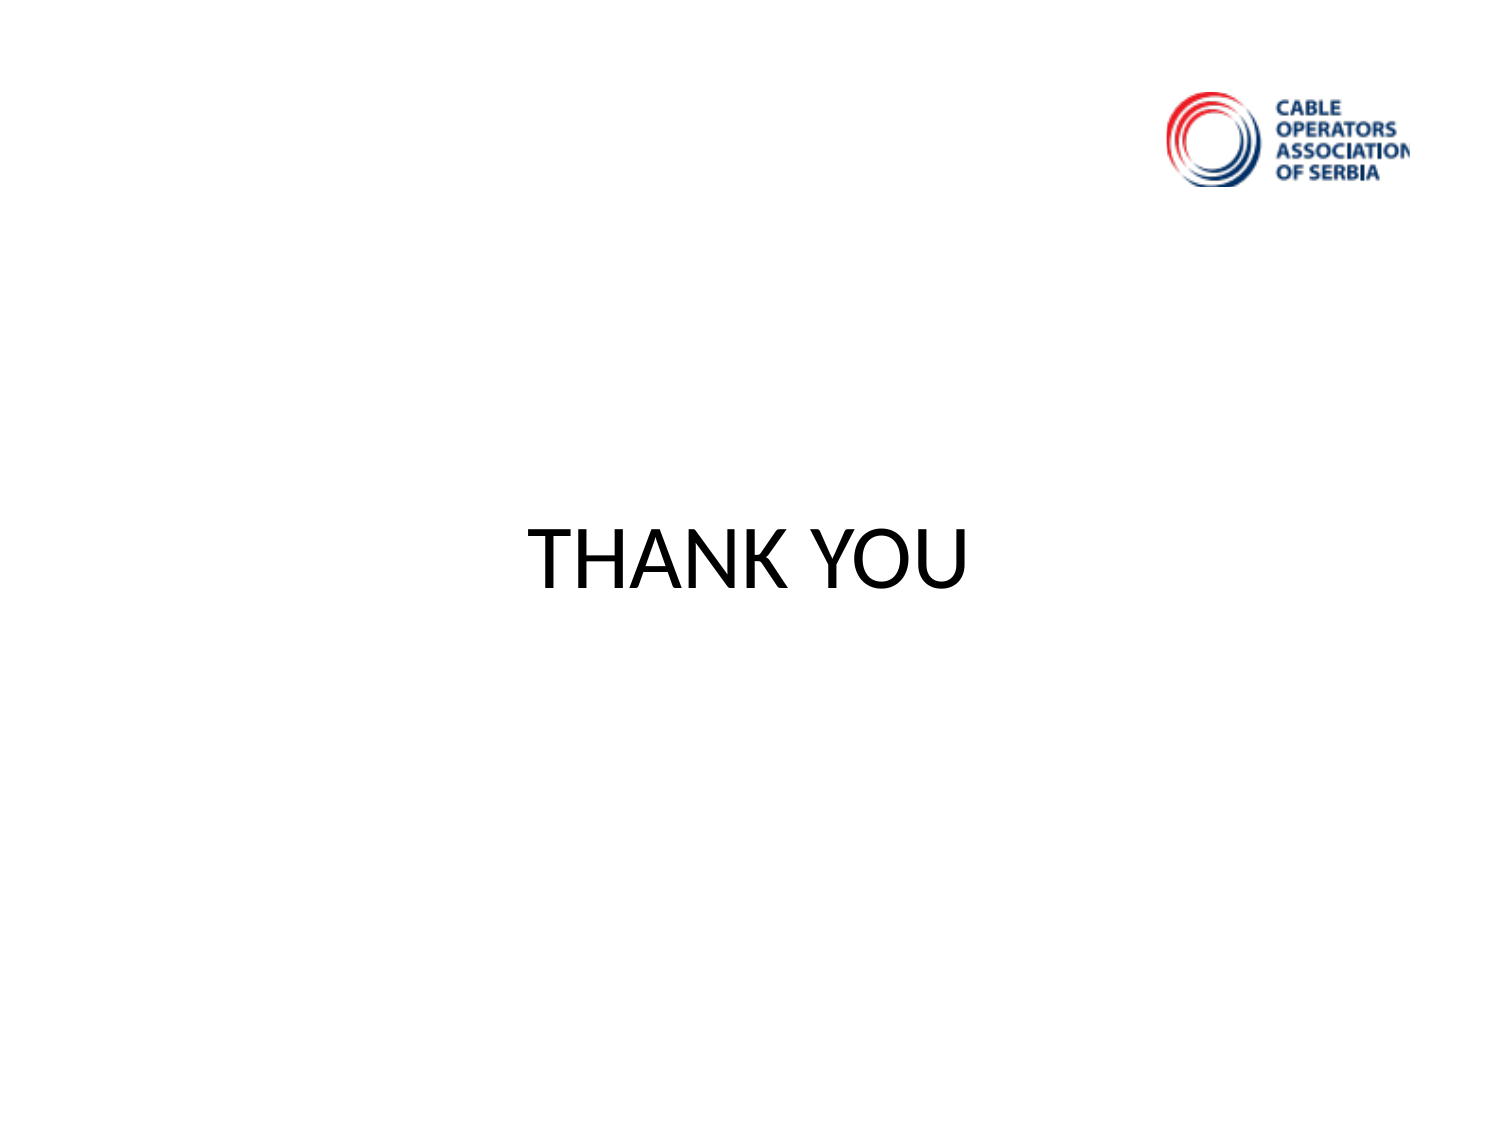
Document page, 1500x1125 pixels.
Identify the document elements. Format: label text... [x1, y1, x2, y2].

title THANK YOU [75, 457, 1425, 646]
picture [1166, 92, 1410, 187]
